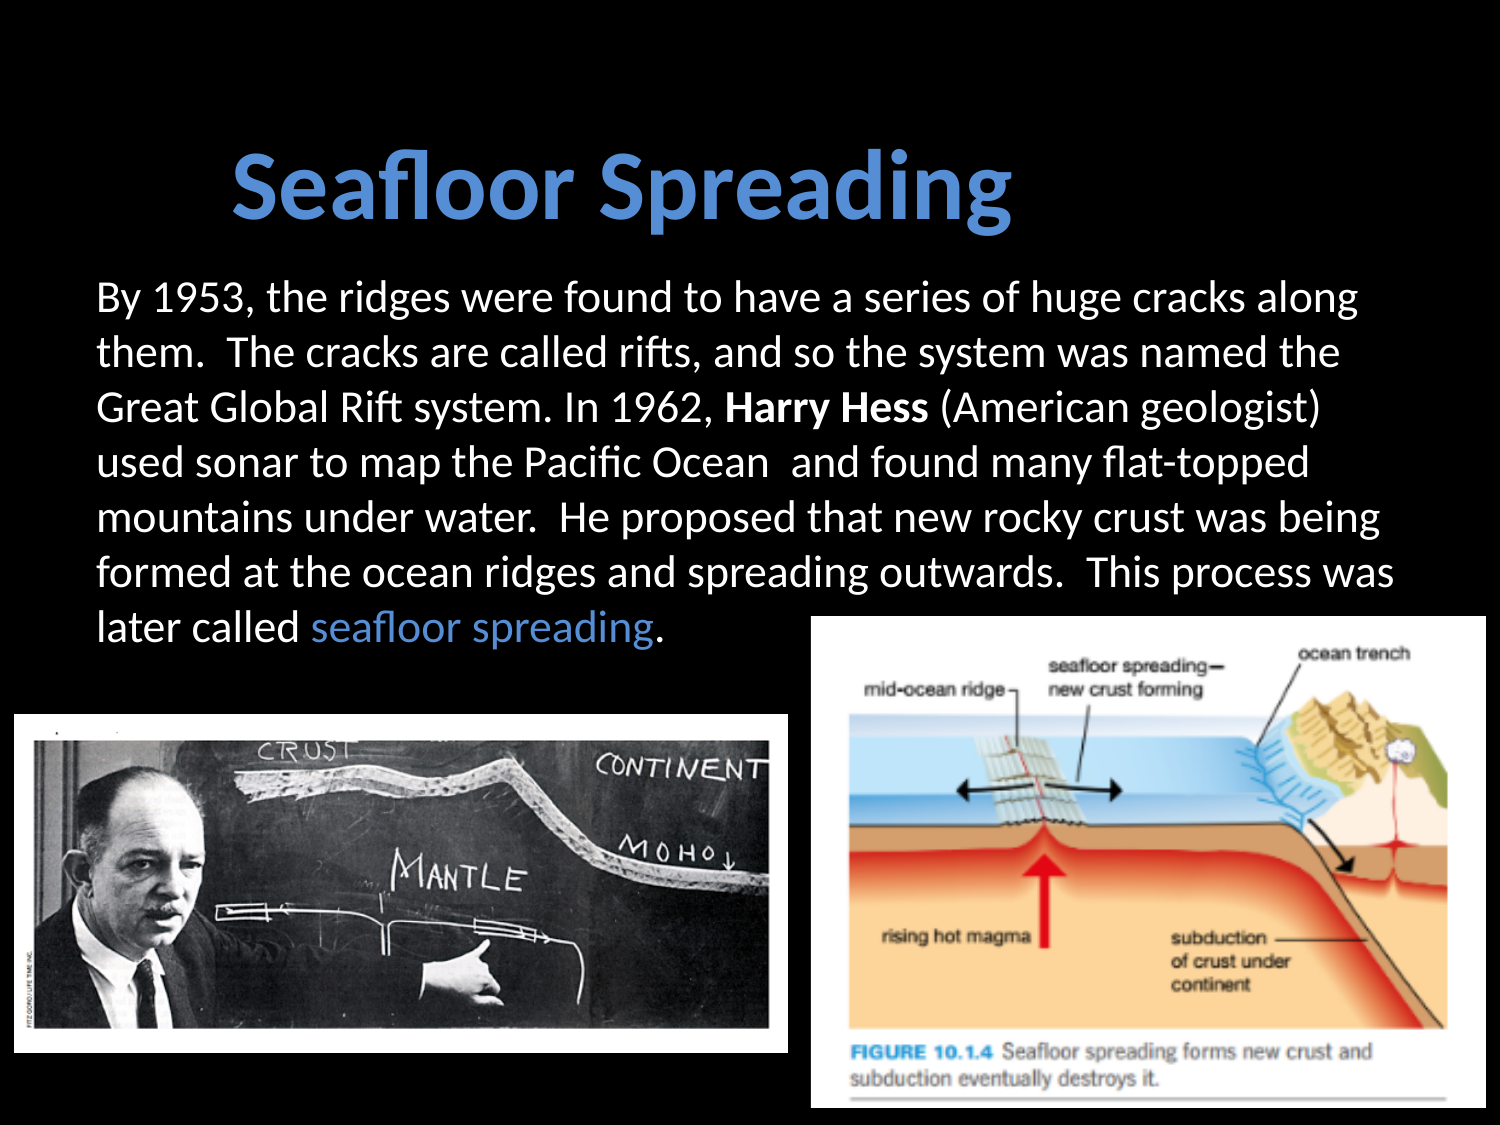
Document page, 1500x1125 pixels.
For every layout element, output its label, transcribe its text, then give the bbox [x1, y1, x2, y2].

text_box Seafloor Spreading [217, 112, 1029, 248]
picture [810, 615, 1487, 1108]
picture [13, 714, 788, 1053]
text_box By 1953, the ridges were found to have a series of huge cracks along them. The cracks are called rifts, and so the system was named the Great Global Rift system. In 1962, Harry Hess (American geologist) used sonar to map the Pacific Ocean and found many flat-topped mountains under water. He proposed that new rocky crust was being formed at the ocean ridges and spreading outwards. This process was later called seafloor spreading. [81, 259, 1419, 660]
